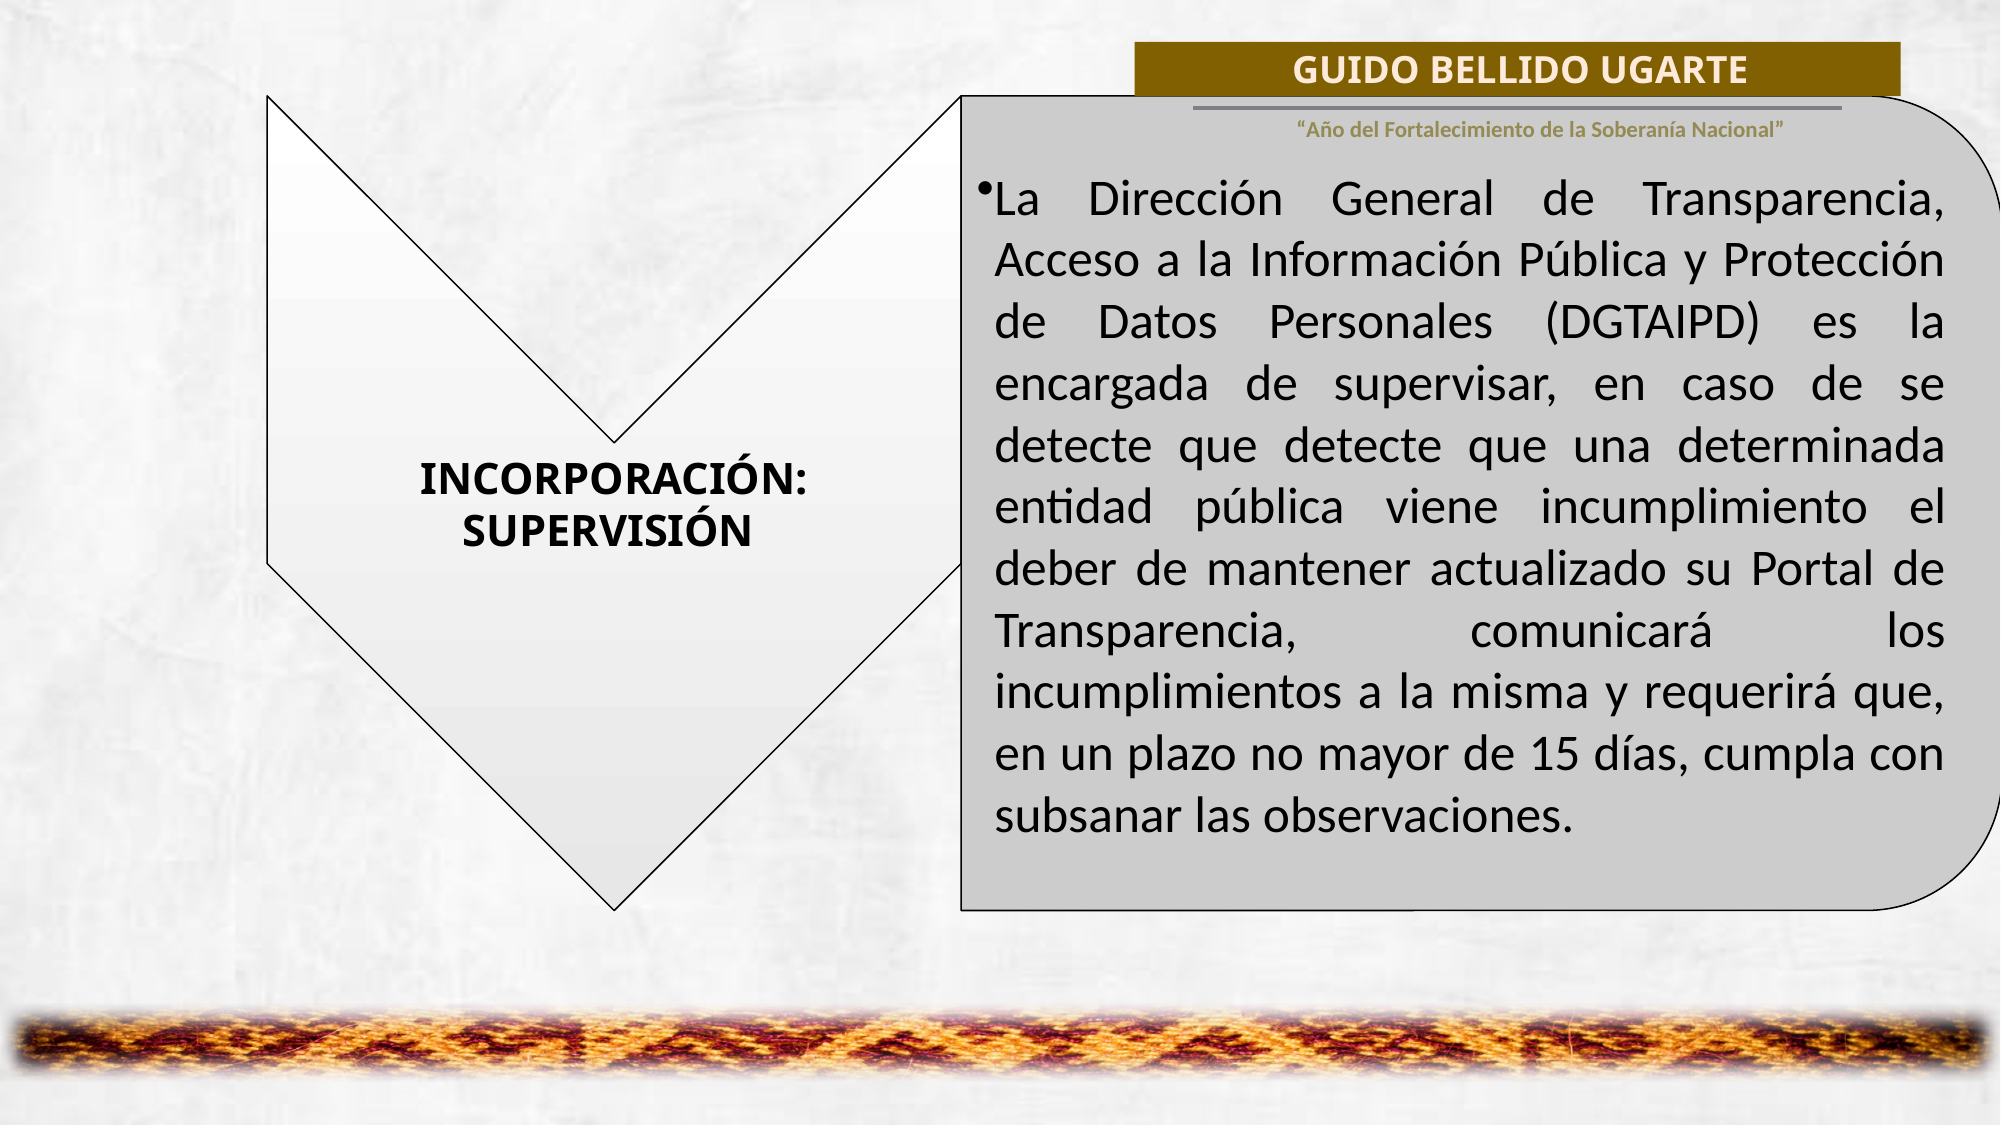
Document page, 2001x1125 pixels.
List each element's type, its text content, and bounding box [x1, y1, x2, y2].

text_box GUIDO BELLIDO UGARTE [1132, 40, 1903, 95]
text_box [1039, 95, 2000, 911]
picture [0, 0, 2001, 1125]
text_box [266, 95, 960, 911]
